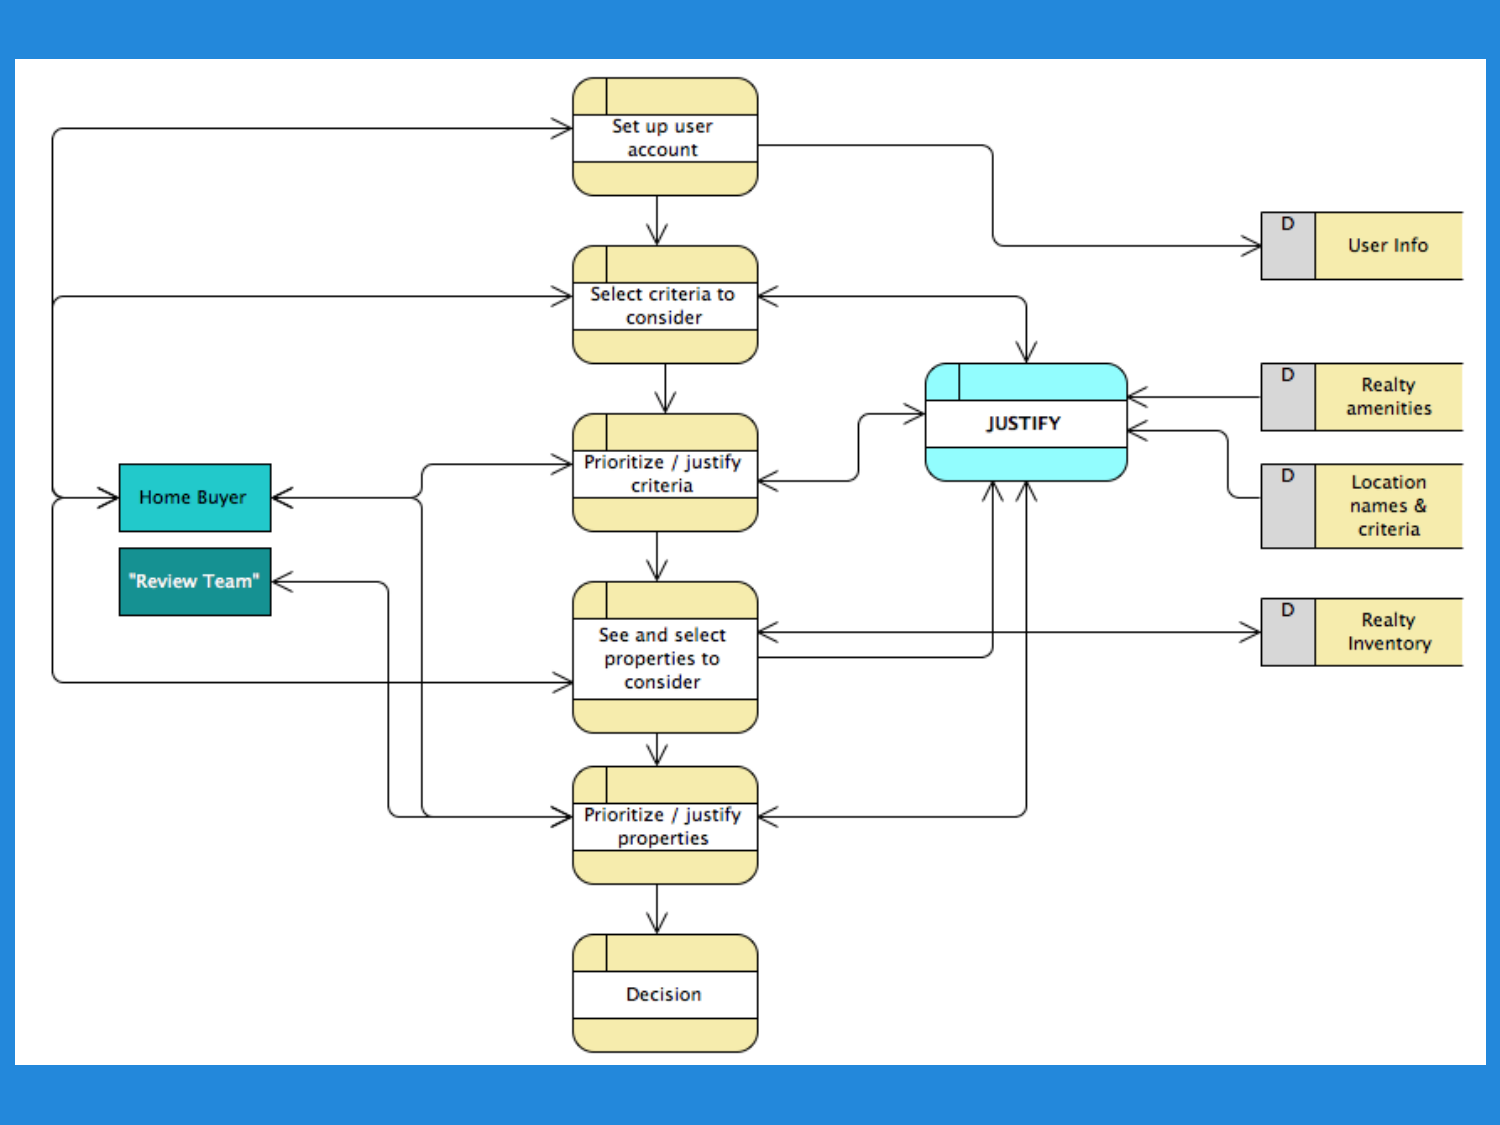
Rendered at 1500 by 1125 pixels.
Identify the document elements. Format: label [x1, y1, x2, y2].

picture [14, 59, 1486, 1066]
